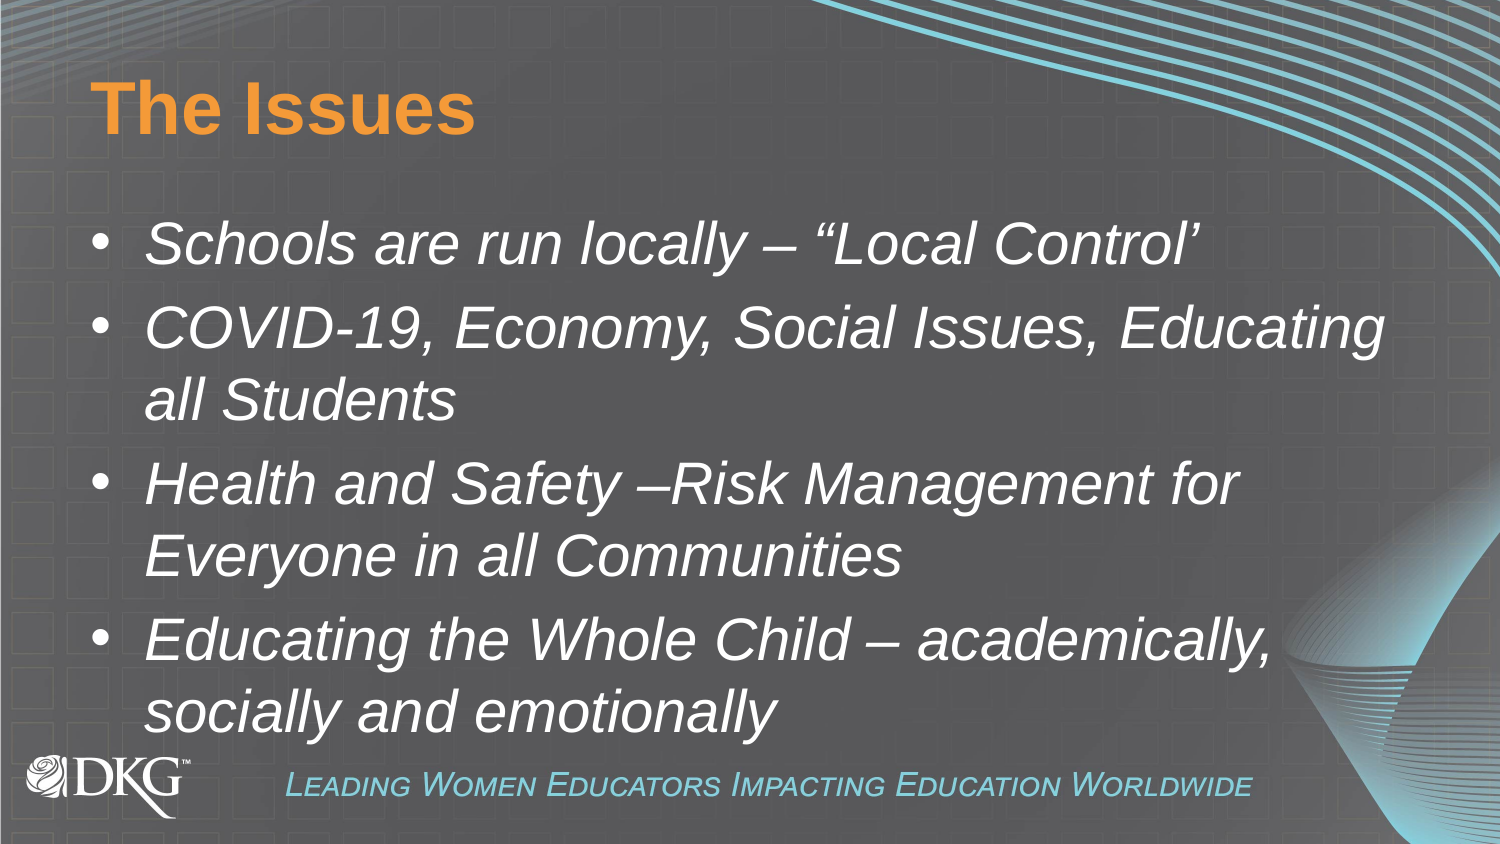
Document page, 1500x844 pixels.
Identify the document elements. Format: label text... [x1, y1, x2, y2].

picture [0, 0, 1500, 844]
title The Issues [75, 33, 1075, 175]
list Schools are run locally – “Local Control’ COVID-19, Economy, Social Issues, Educating all Students Health and Safety –Risk Management for Everyone in all Communities Educating the Whole Child – academically, socially and emotionally [75, 196, 1425, 754]
